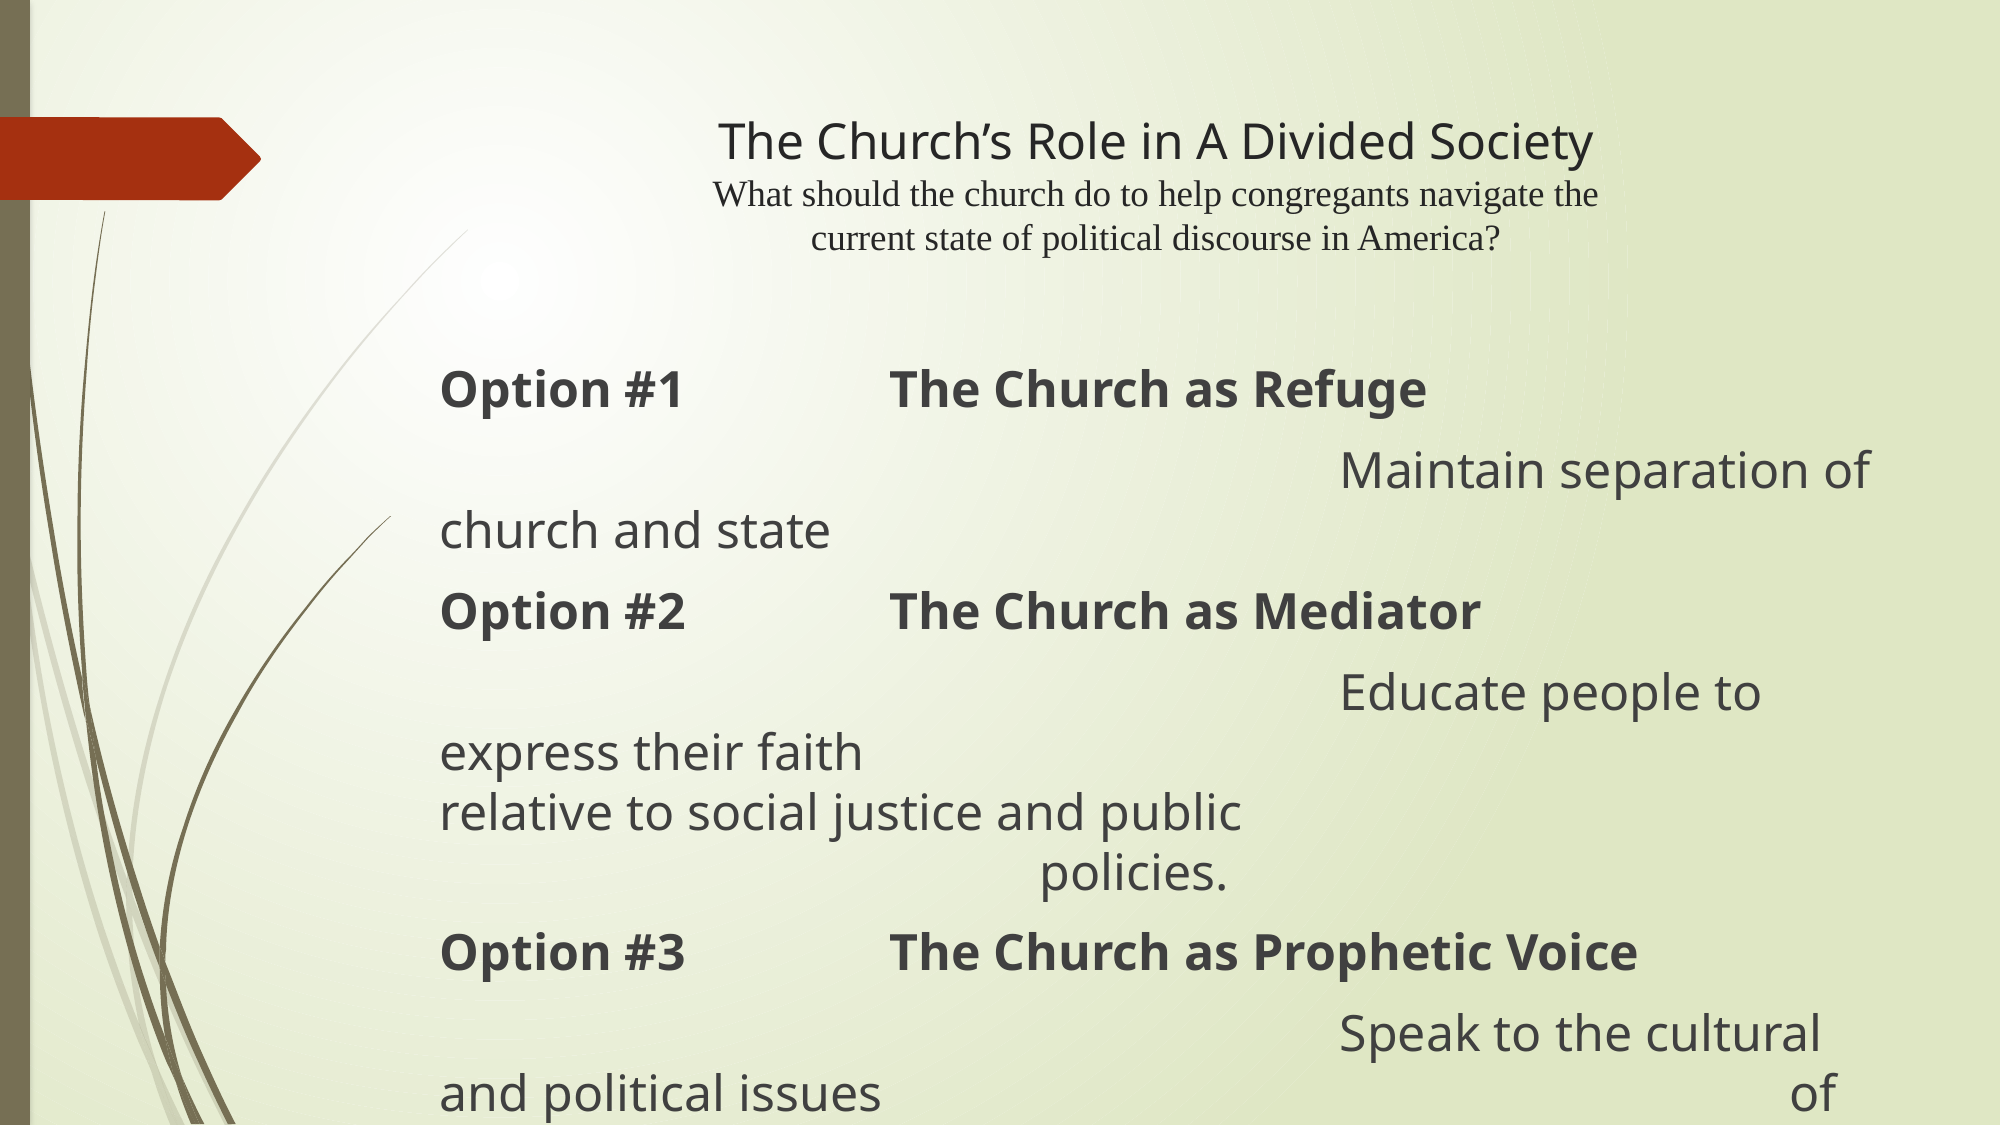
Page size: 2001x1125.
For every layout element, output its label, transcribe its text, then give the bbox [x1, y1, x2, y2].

list Option #1 The Church as Refuge Maintain separation of church and state Option #2 The Church as Mediator Educate people to express their faith relative to social justice and public policies. Option #3 The Church as Prophetic Voice Speak to the cultural and political issues of the day. [424, 350, 1888, 1103]
title The Church’s Role in A Divided Society What should the church do to help congregants navigate the current state of political discourse in America? [425, 102, 1888, 313]
